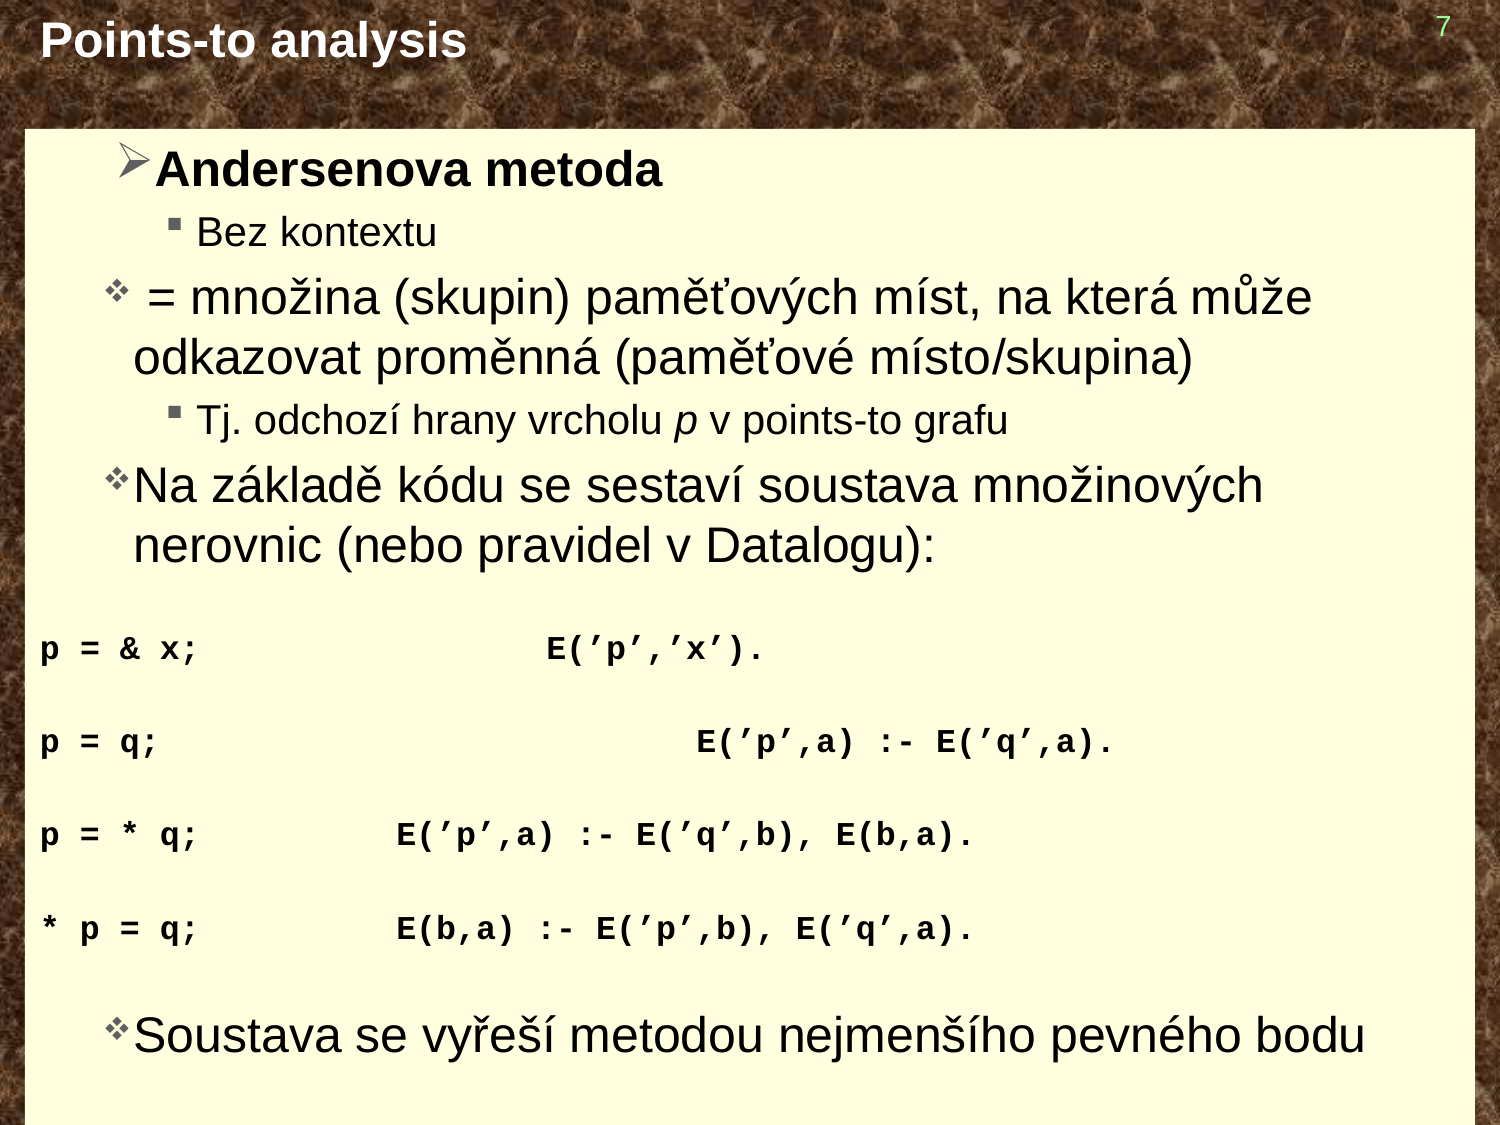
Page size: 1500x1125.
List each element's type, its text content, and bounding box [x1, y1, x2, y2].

picture [0, 0, 1500, 1125]
title Points-to analysis [24, 0, 1225, 75]
slide_number 7 [1262, 0, 1476, 63]
